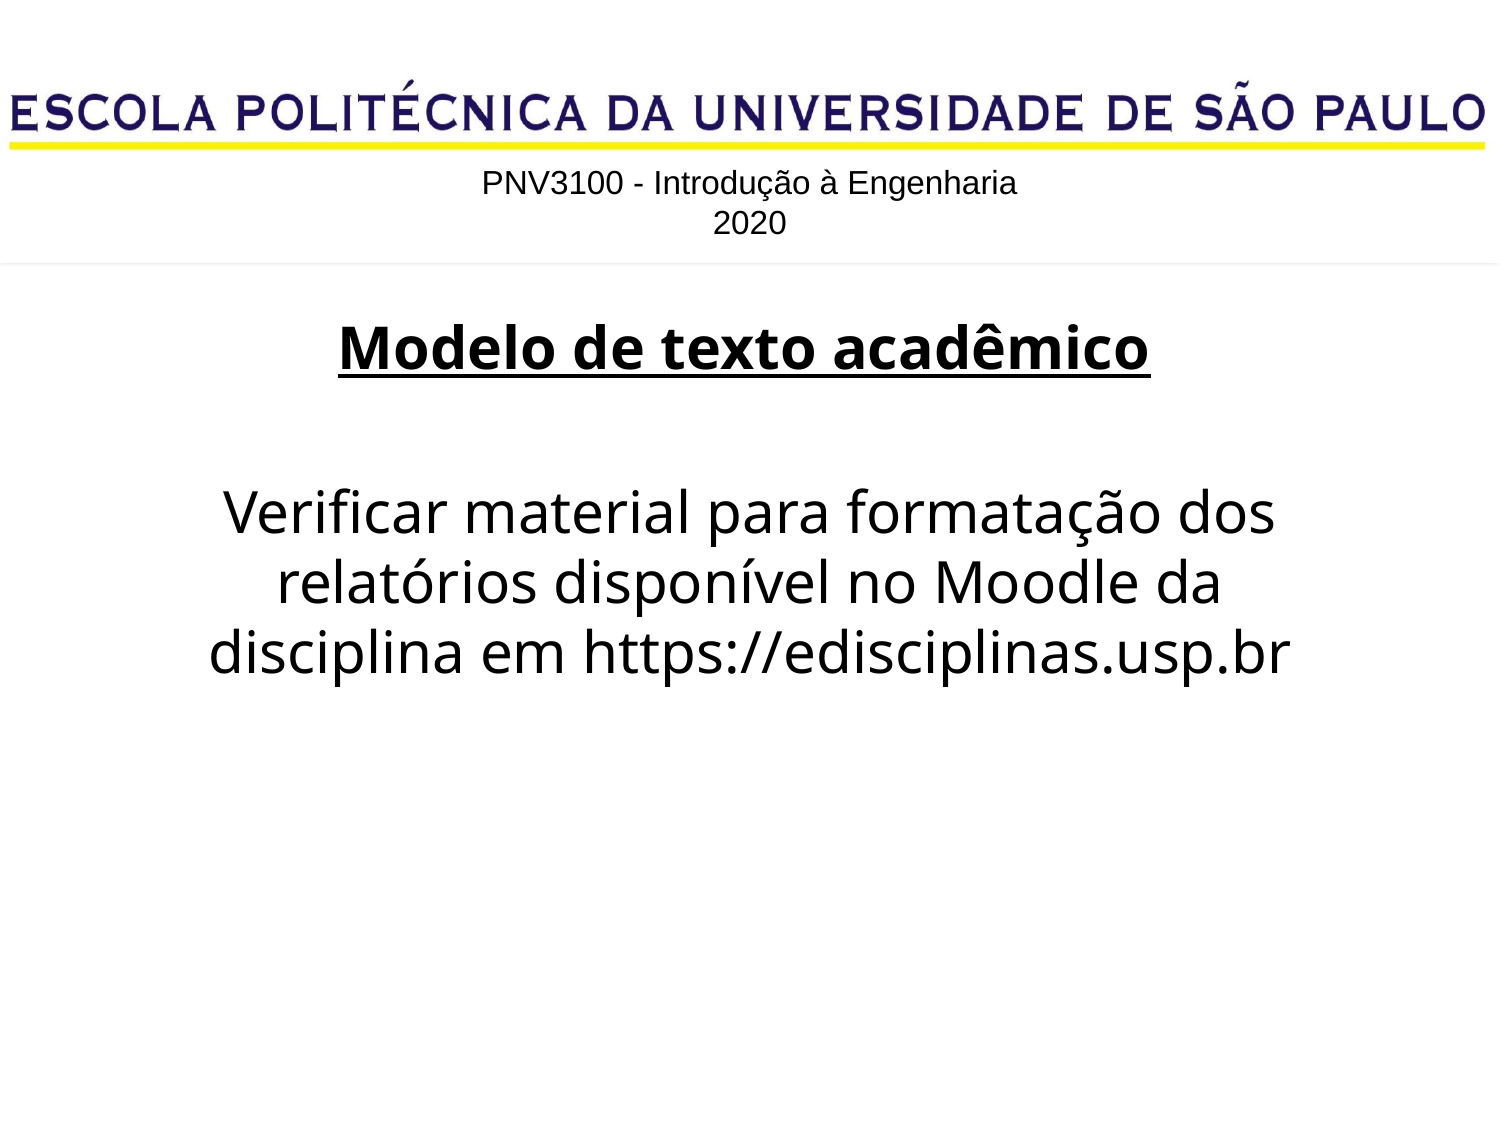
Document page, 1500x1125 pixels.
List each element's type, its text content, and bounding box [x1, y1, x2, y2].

list Modelo de texto acadêmico [323, 302, 1177, 421]
picture [0, 0, 1500, 263]
text_box Verificar material para formatação dos relatórios disponível no Moodle da disciplina em https://edisciplinas.usp.br [175, 468, 1325, 833]
